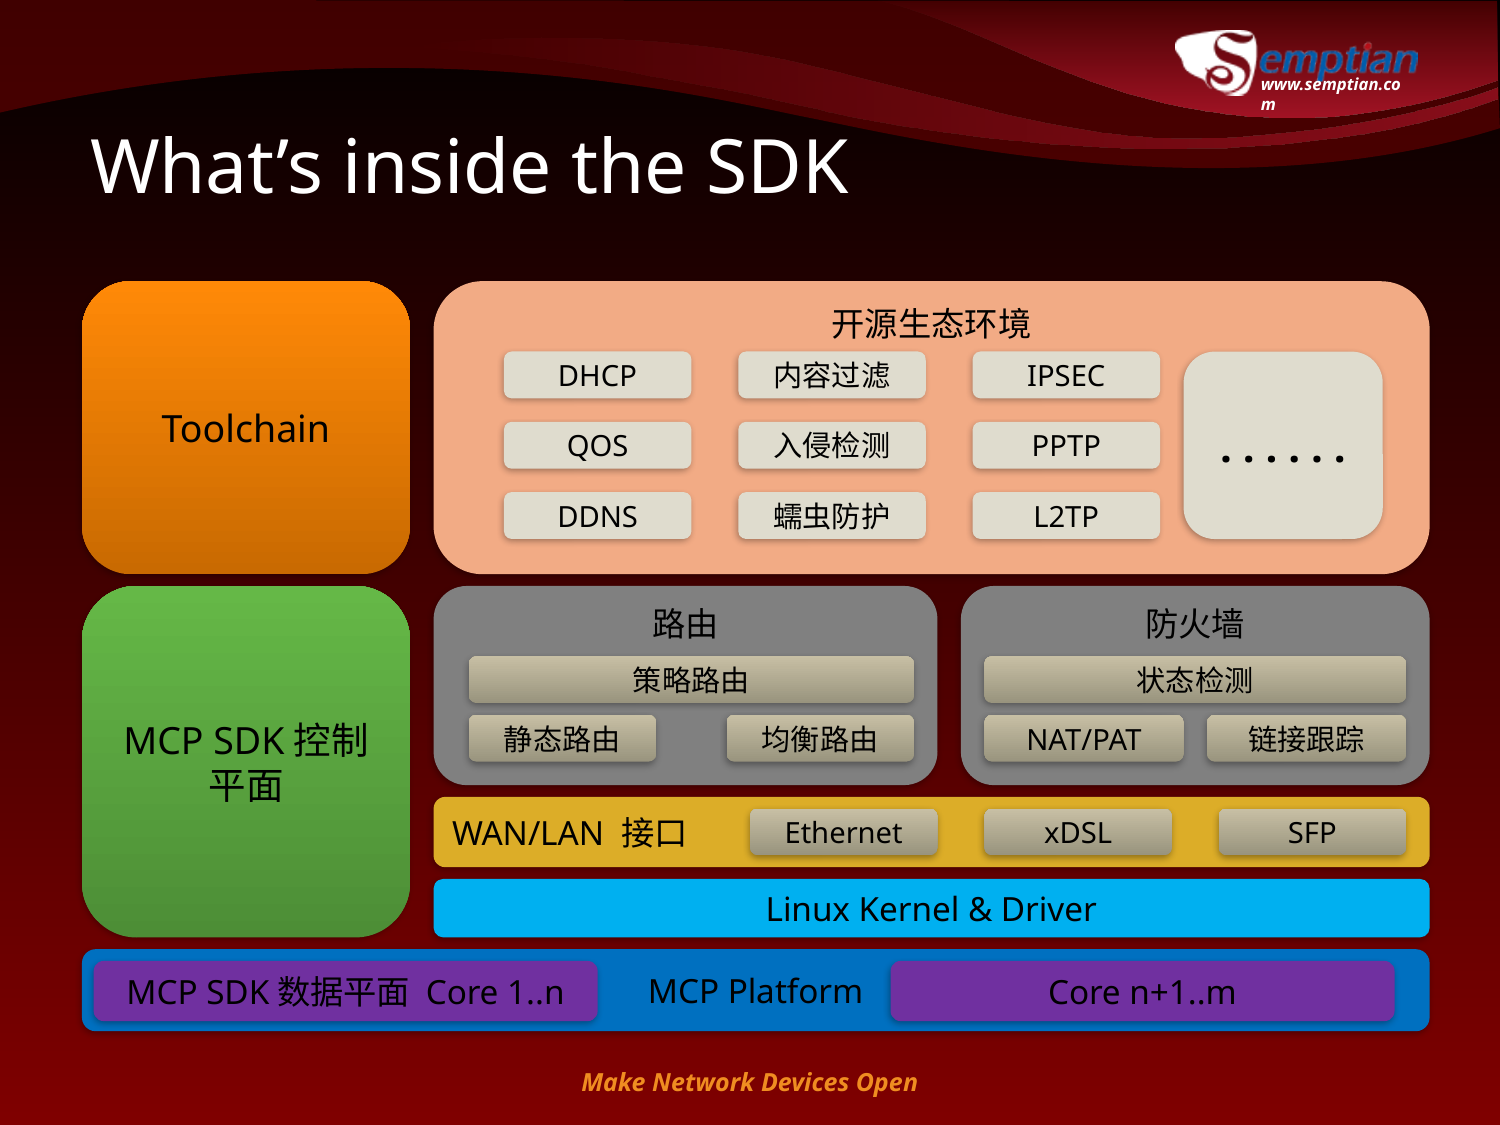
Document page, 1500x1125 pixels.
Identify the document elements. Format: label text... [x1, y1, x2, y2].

text_box Ethernet [750, 808, 938, 856]
text_box PPTP [972, 421, 1161, 469]
text_box 状态检测 [984, 656, 1407, 704]
text_box xDSL [984, 808, 1172, 856]
text_box Core n+1..m [890, 960, 1395, 1022]
picture [1175, 30, 1418, 96]
text_box Linux Kernel & Driver [433, 878, 1430, 938]
text_box Toolchain [81, 281, 411, 575]
text_box 内容过滤 [738, 351, 926, 399]
text_box SFP [1218, 808, 1407, 856]
text_box 蠕虫防护 [738, 492, 926, 539]
text_box 静态路由 [468, 714, 657, 762]
text_box MCP SDK数据平面 Core 1..n [93, 960, 598, 1022]
text_box L2TP [972, 492, 1161, 539]
text_box QOS [503, 421, 692, 469]
text_box NAT/PAT [984, 714, 1184, 762]
text_box . . . . . . [1183, 351, 1383, 540]
text_box 开源生态环境 [433, 281, 1430, 575]
text_box WAN/LAN 接口 [433, 796, 1430, 868]
text_box 链接跟踪 [1207, 714, 1407, 762]
text_box 策略路由 [468, 656, 915, 704]
text_box 防火墙 [960, 585, 1430, 786]
title What’s inside the SDK [74, 82, 1213, 246]
text_box IPSEC [972, 351, 1161, 399]
text_box MCP Platform [81, 949, 1430, 1032]
text_box MCP SDK控制平面 [81, 585, 411, 938]
text_box DDNS [503, 492, 692, 539]
text_box 均衡路由 [726, 714, 915, 762]
text_box 入侵检测 [738, 421, 926, 469]
text_box DHCP [503, 351, 692, 399]
text_box 路由 [433, 585, 938, 786]
